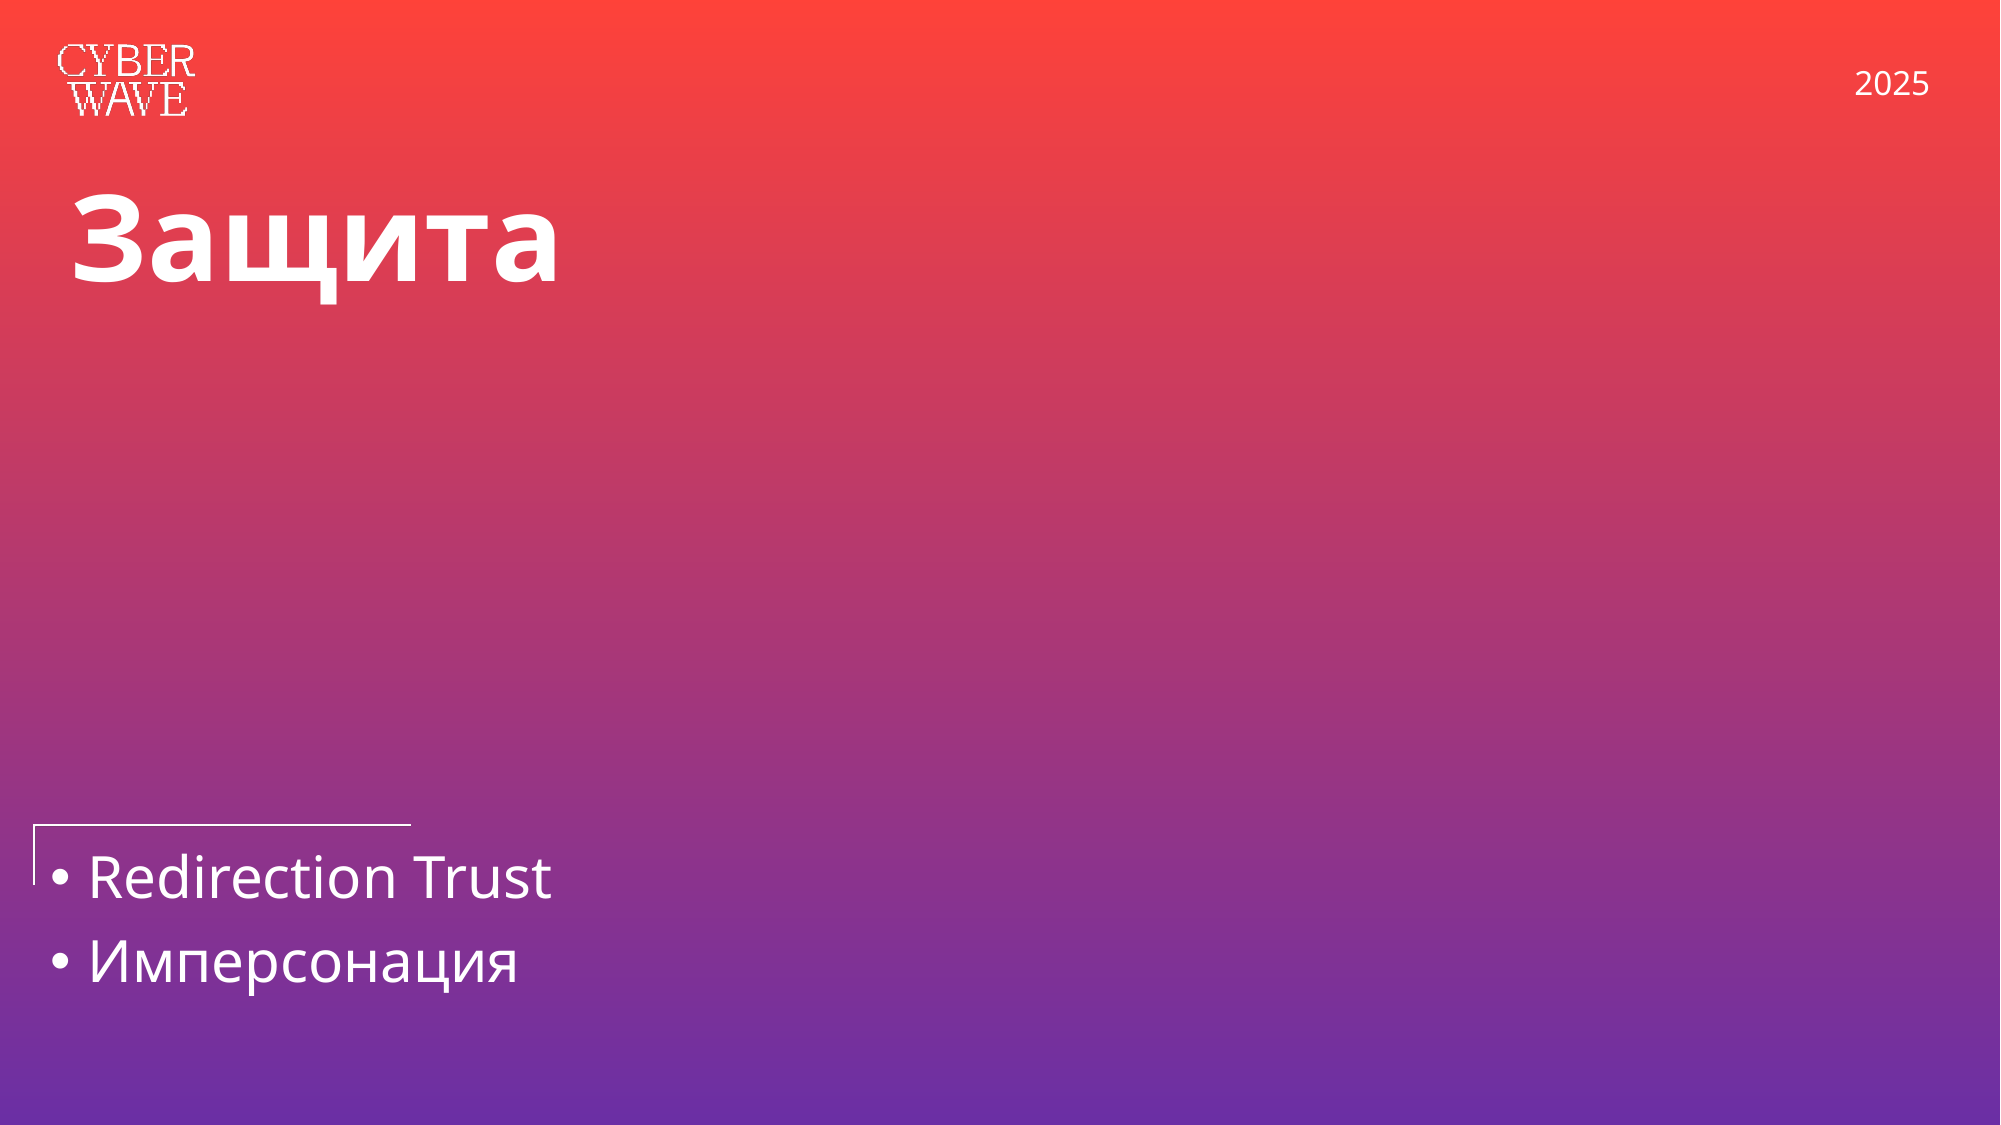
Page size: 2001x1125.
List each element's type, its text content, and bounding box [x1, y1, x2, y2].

picture [54, 43, 197, 121]
list Redirection Trust Имперсонация [35, 840, 920, 945]
title Защита [54, 169, 1981, 315]
picture [33, 824, 411, 885]
